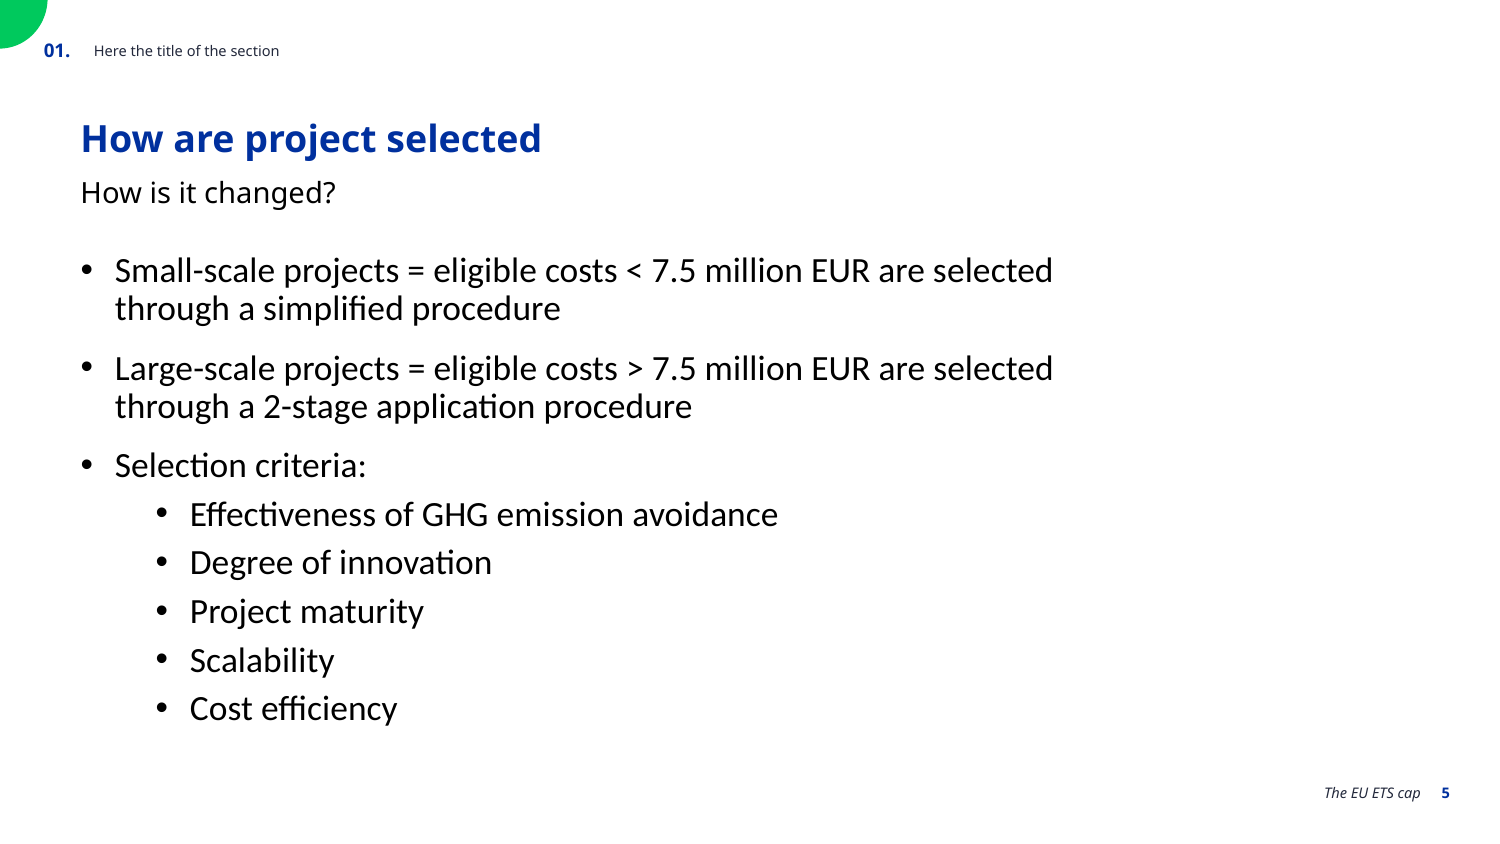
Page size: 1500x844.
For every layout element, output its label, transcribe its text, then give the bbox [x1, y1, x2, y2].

text_box 01. [24, 30, 90, 71]
text_box Here the title of the section [79, 26, 648, 68]
text_box How are project selected [65, 99, 1155, 158]
text_box How is it changed? [65, 158, 1155, 224]
text_box The EU ETS cap [1072, 769, 1436, 811]
text_box Small-scale projects = eligible costs < 7.5 million EUR are selected through a simplified procedure Large-scale projects = eligible costs > 7.5 million EUR are selected through a 2-stage application procedure Selection criteria: Effectiveness of GHG emission avoidance Degree of innovation Project maturity Scalability Cost efficiency [62, 236, 1182, 739]
text_box [0, 0, 48, 49]
text_box ‹#› [1436, 769, 1465, 810]
